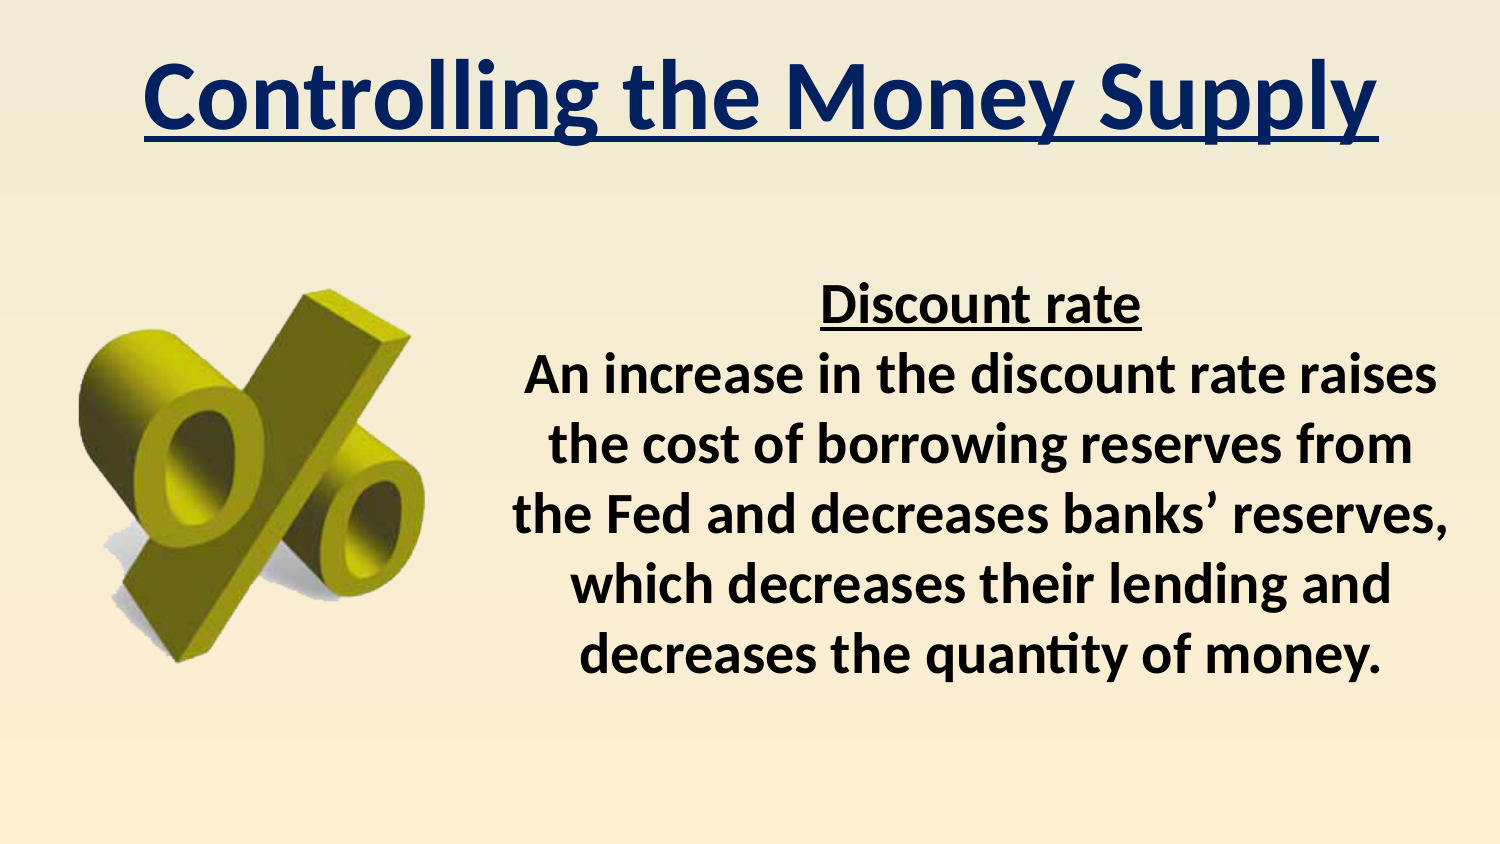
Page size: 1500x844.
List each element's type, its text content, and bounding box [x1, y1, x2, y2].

text_box Discount rate An increase in the discount rate raises the cost of borrowing reserves from the Fed and decreases banks’ reserves, which decreases their lending and decreases the quantity of money. [487, 257, 1475, 693]
text_box Controlling the Money Supply [128, 21, 1394, 157]
picture [24, 234, 438, 684]
